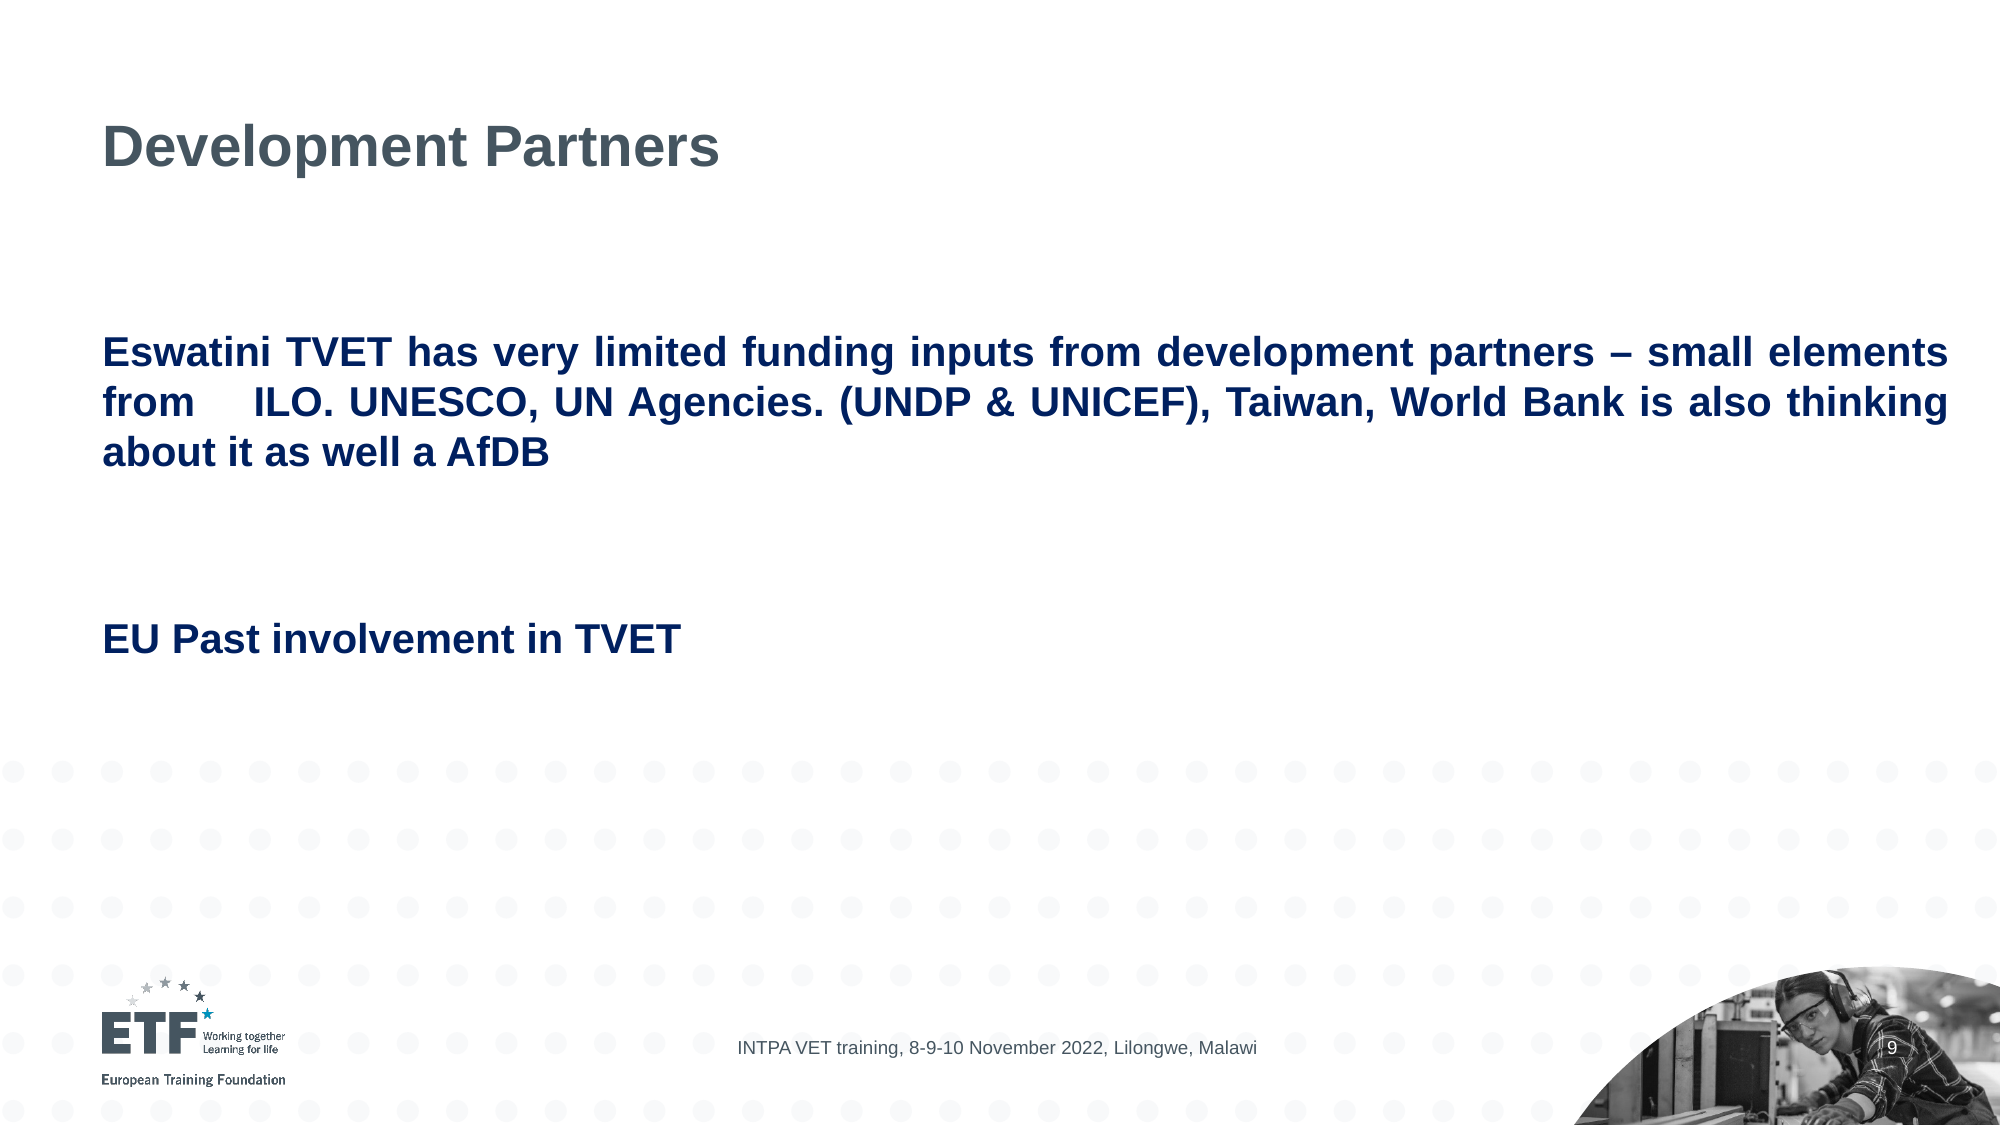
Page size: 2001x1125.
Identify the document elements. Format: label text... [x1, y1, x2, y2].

title Development Partners [102, 54, 1898, 232]
footer INTPA VET training, 8-9-10 November 2022, Lilongwe, Malawi [551, 1023, 1449, 1072]
list Eswatini TVET has very limited funding inputs from development partners – small elements from ILO. UNESCO, UN Agencies. (UNDP & UNICEF), Taiwan, World Bank is also thinking about it as well a AfDB EU Past involvement in TVET [102, 267, 1950, 929]
picture [102, 976, 285, 1087]
slide_number 9 [1838, 1023, 1898, 1072]
